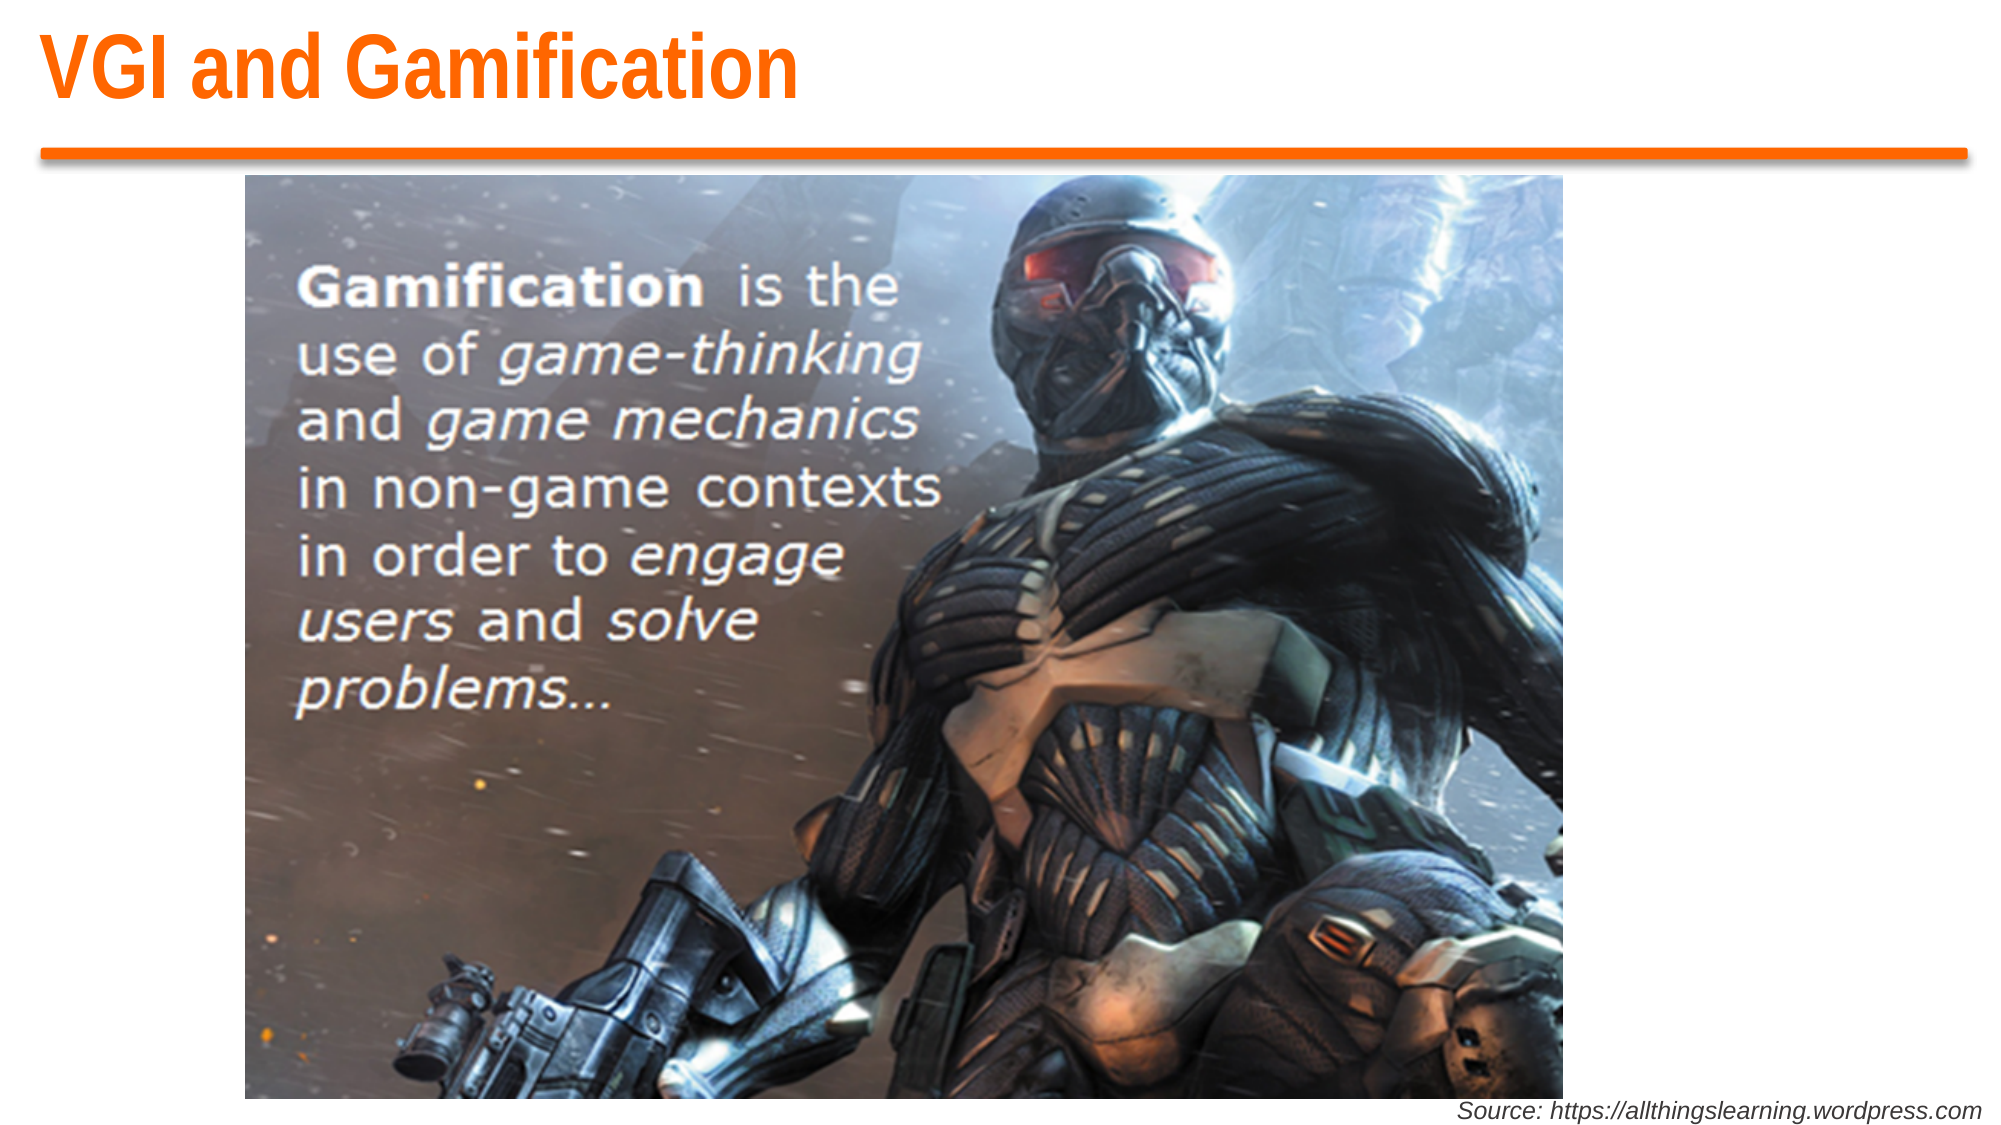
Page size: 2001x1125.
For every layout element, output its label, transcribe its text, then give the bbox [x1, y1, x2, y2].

text_box Source: https://allthingslearning.wordpress.com [1442, 1087, 1999, 1125]
text_box VGI and Gamification [25, 0, 2000, 125]
picture [245, 175, 1563, 1099]
